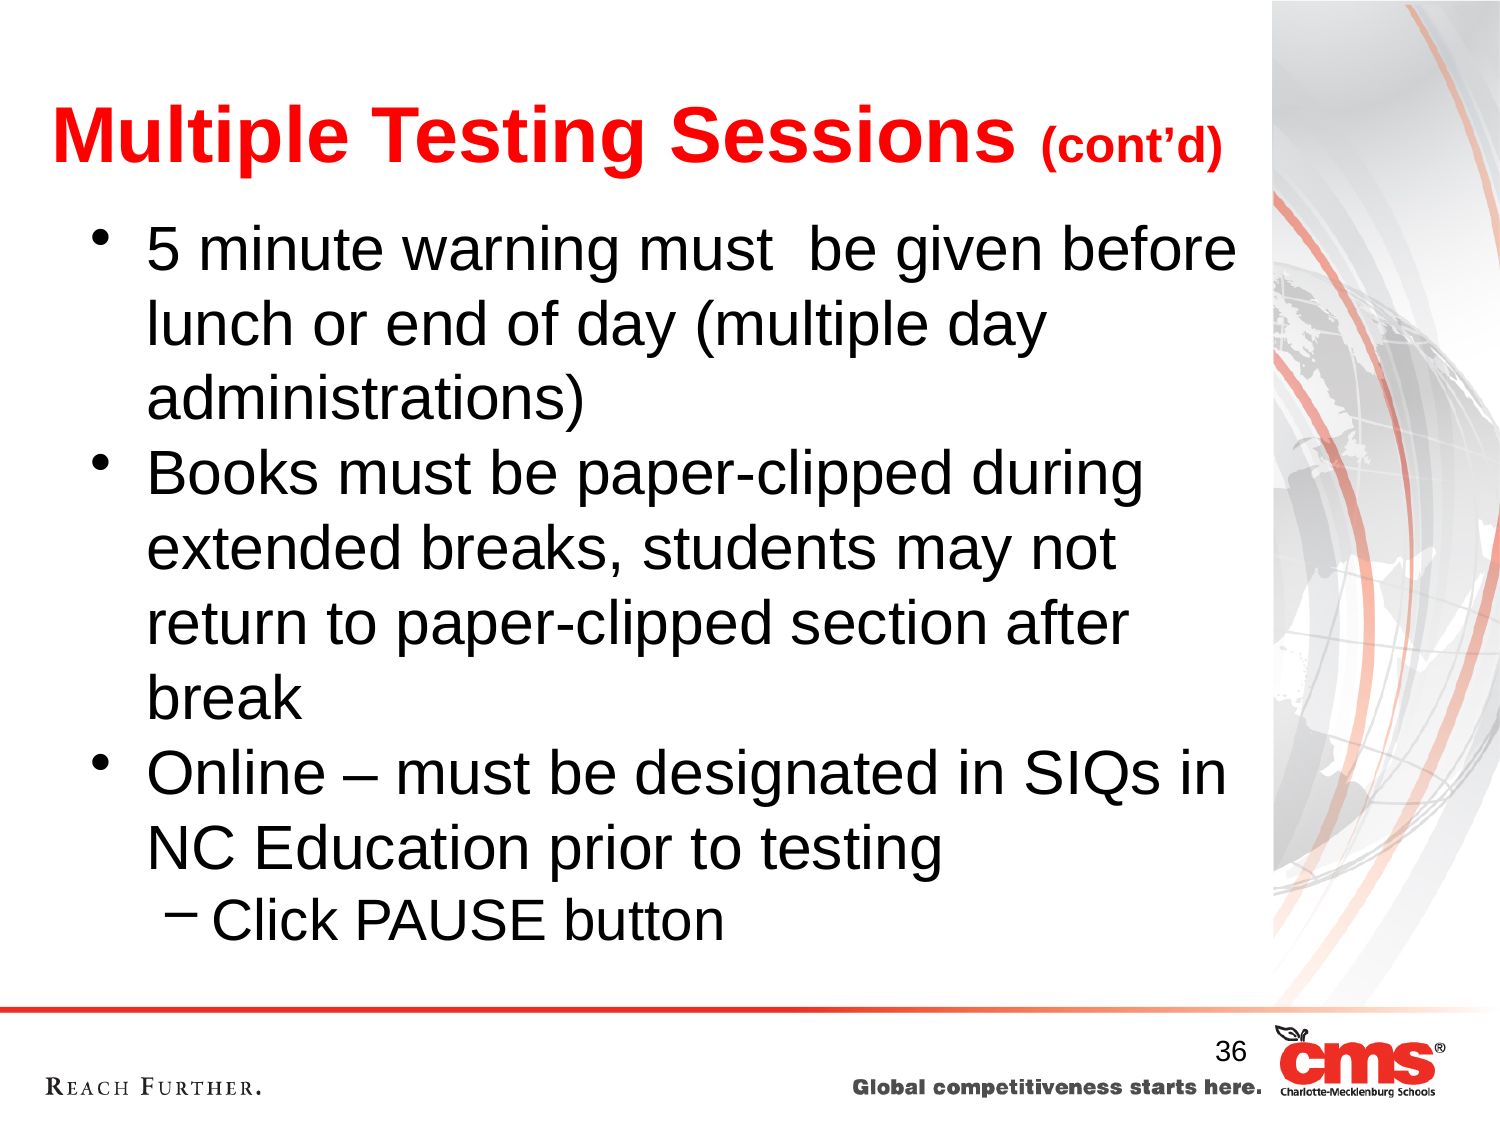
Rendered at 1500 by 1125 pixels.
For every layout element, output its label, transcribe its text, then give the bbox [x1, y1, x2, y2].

list 5 minute warning must be given before lunch or end of day (multiple day administrations) Books must be paper-clipped during extended breaks, students may not return to paper-clipped section after break Online – must be designated in SIQs in NC Education prior to testing Click PAUSE button [74, 199, 1276, 988]
slide_number 36 [949, 1024, 1263, 1101]
picture [0, 0, 1500, 1125]
title Multiple Testing Sessions (cont’d) [0, 49, 1276, 213]
